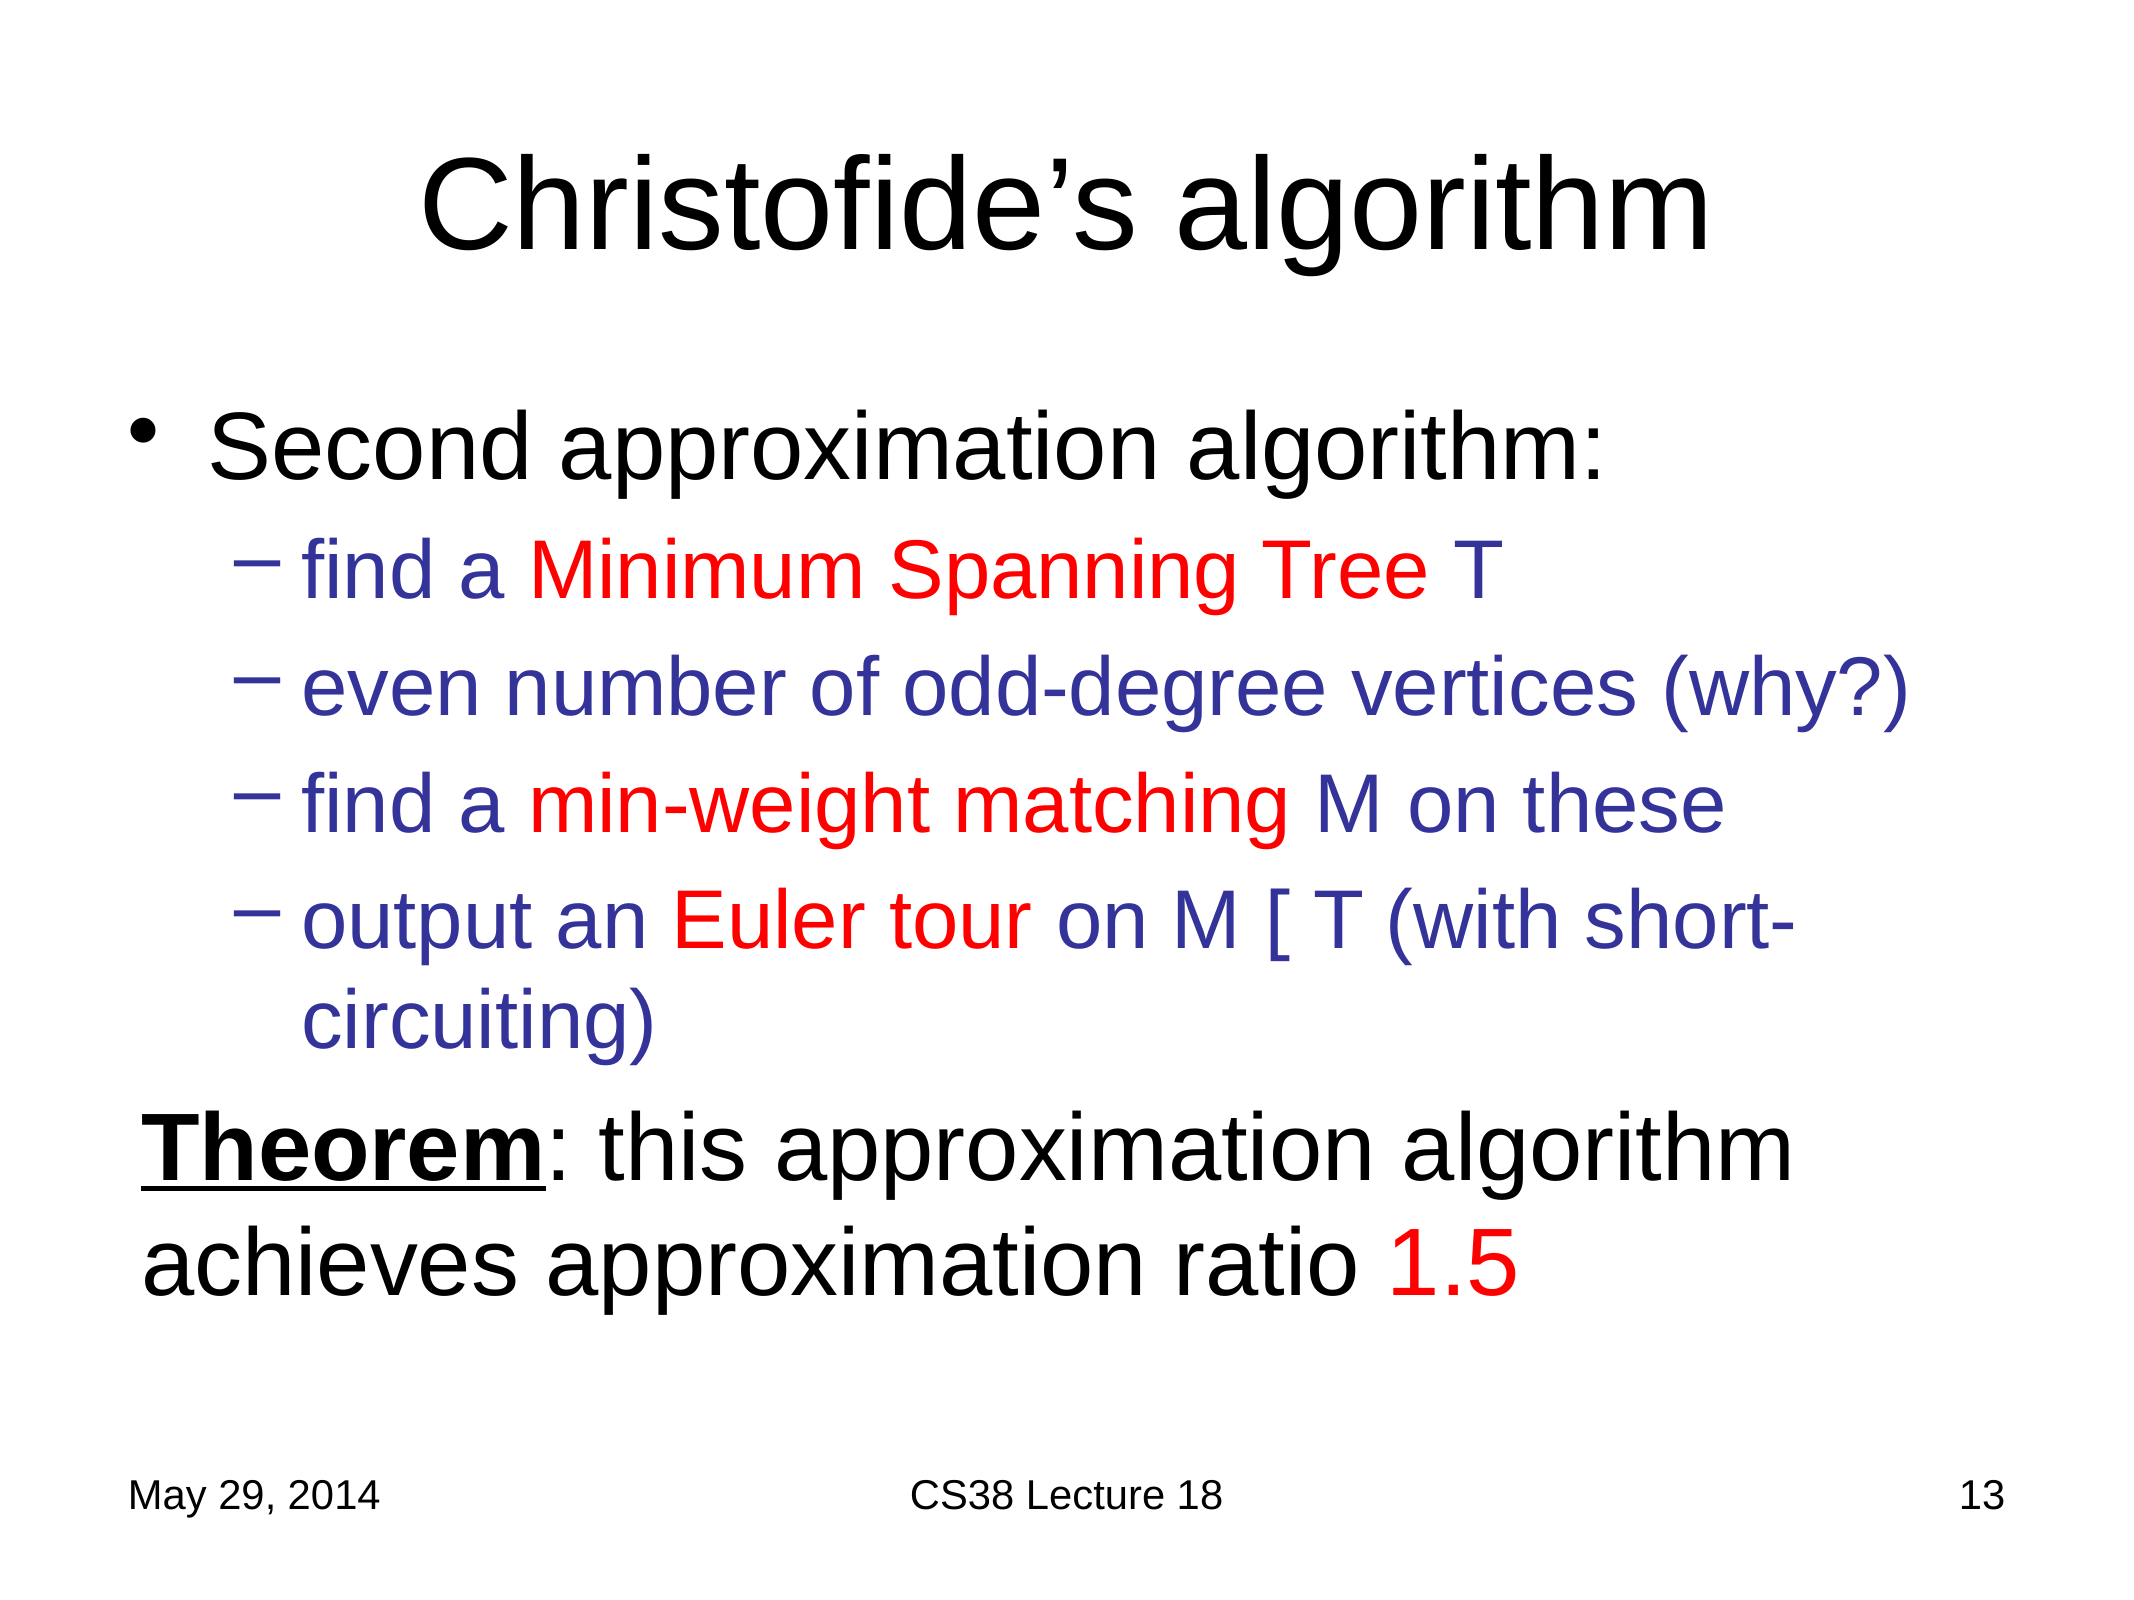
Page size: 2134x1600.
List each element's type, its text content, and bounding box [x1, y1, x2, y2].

footer CS38 Lecture 18 [728, 1456, 1405, 1569]
list Second approximation algorithm: find a Minimum Spanning Tree T even number of odd-degree vertices (why?) find a min-weight matching M on these output an Euler tour on M [ T (with short-circuiting) Theorem: this approximation algorithm achieves approximation ratio 1.5 [106, 373, 2027, 1430]
title Christofide’s algorithm [106, 63, 2027, 331]
slide_number 13 [1528, 1456, 2027, 1569]
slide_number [106, 1456, 605, 1569]
